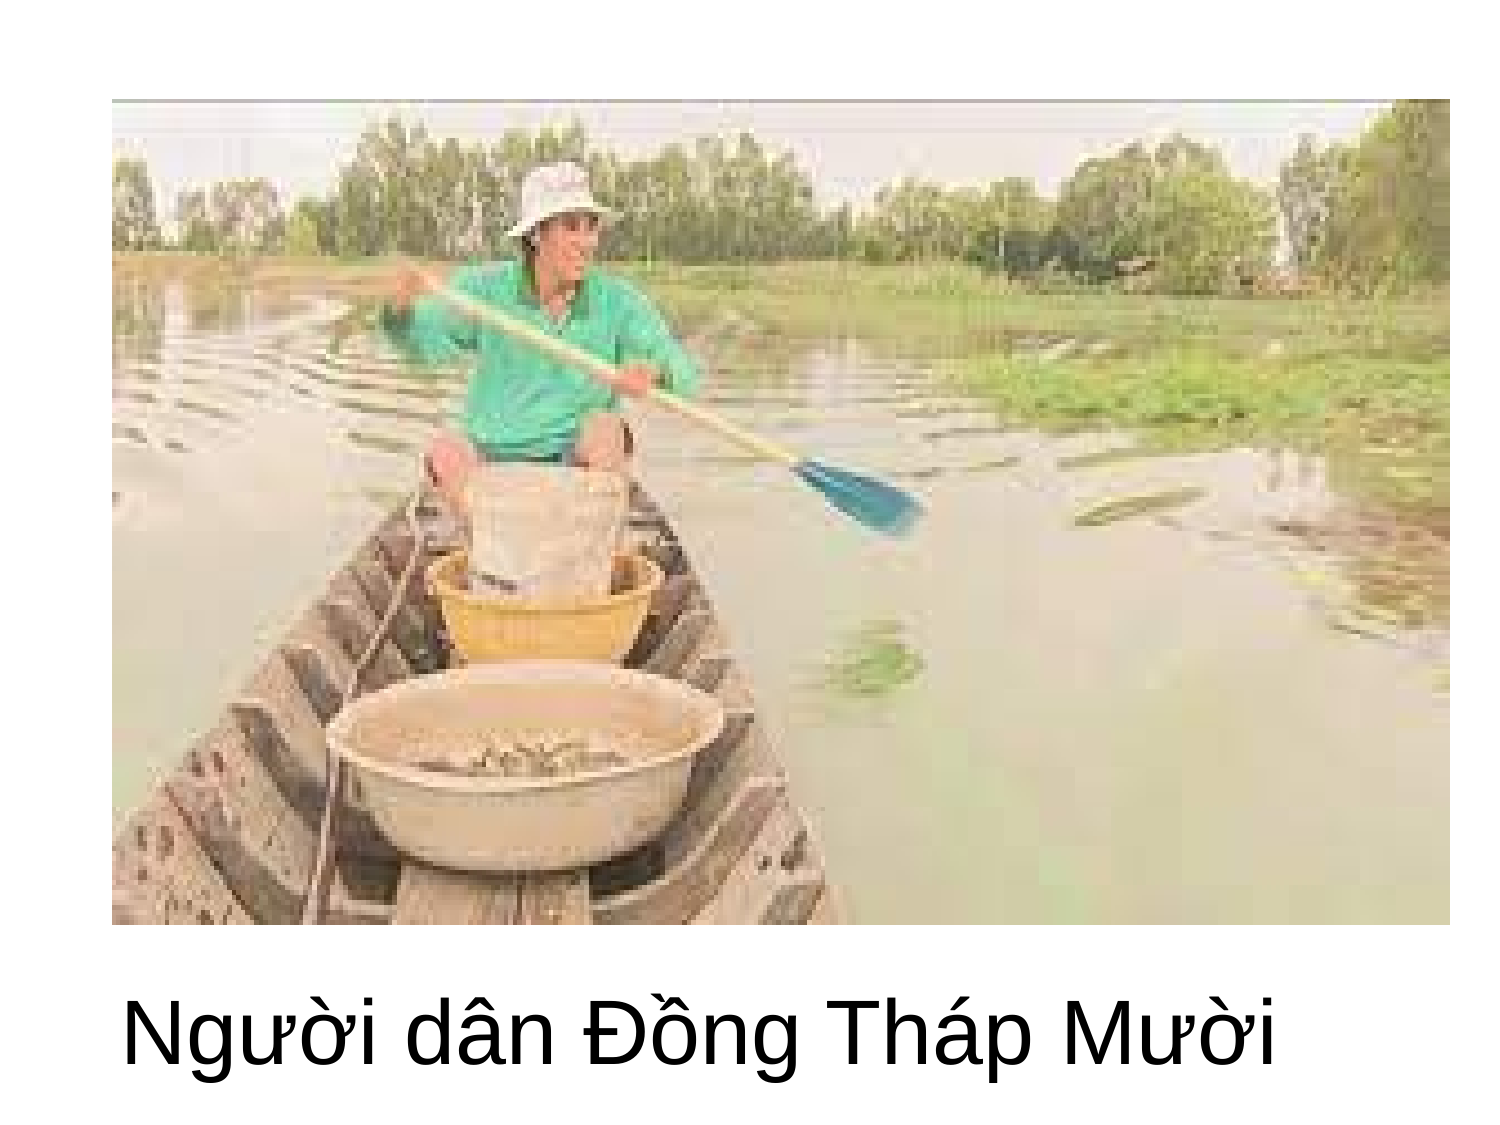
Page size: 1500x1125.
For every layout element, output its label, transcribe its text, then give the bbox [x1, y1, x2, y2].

title Người dân Đồng Tháp Mười [24, 934, 1375, 1122]
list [112, 99, 1451, 926]
